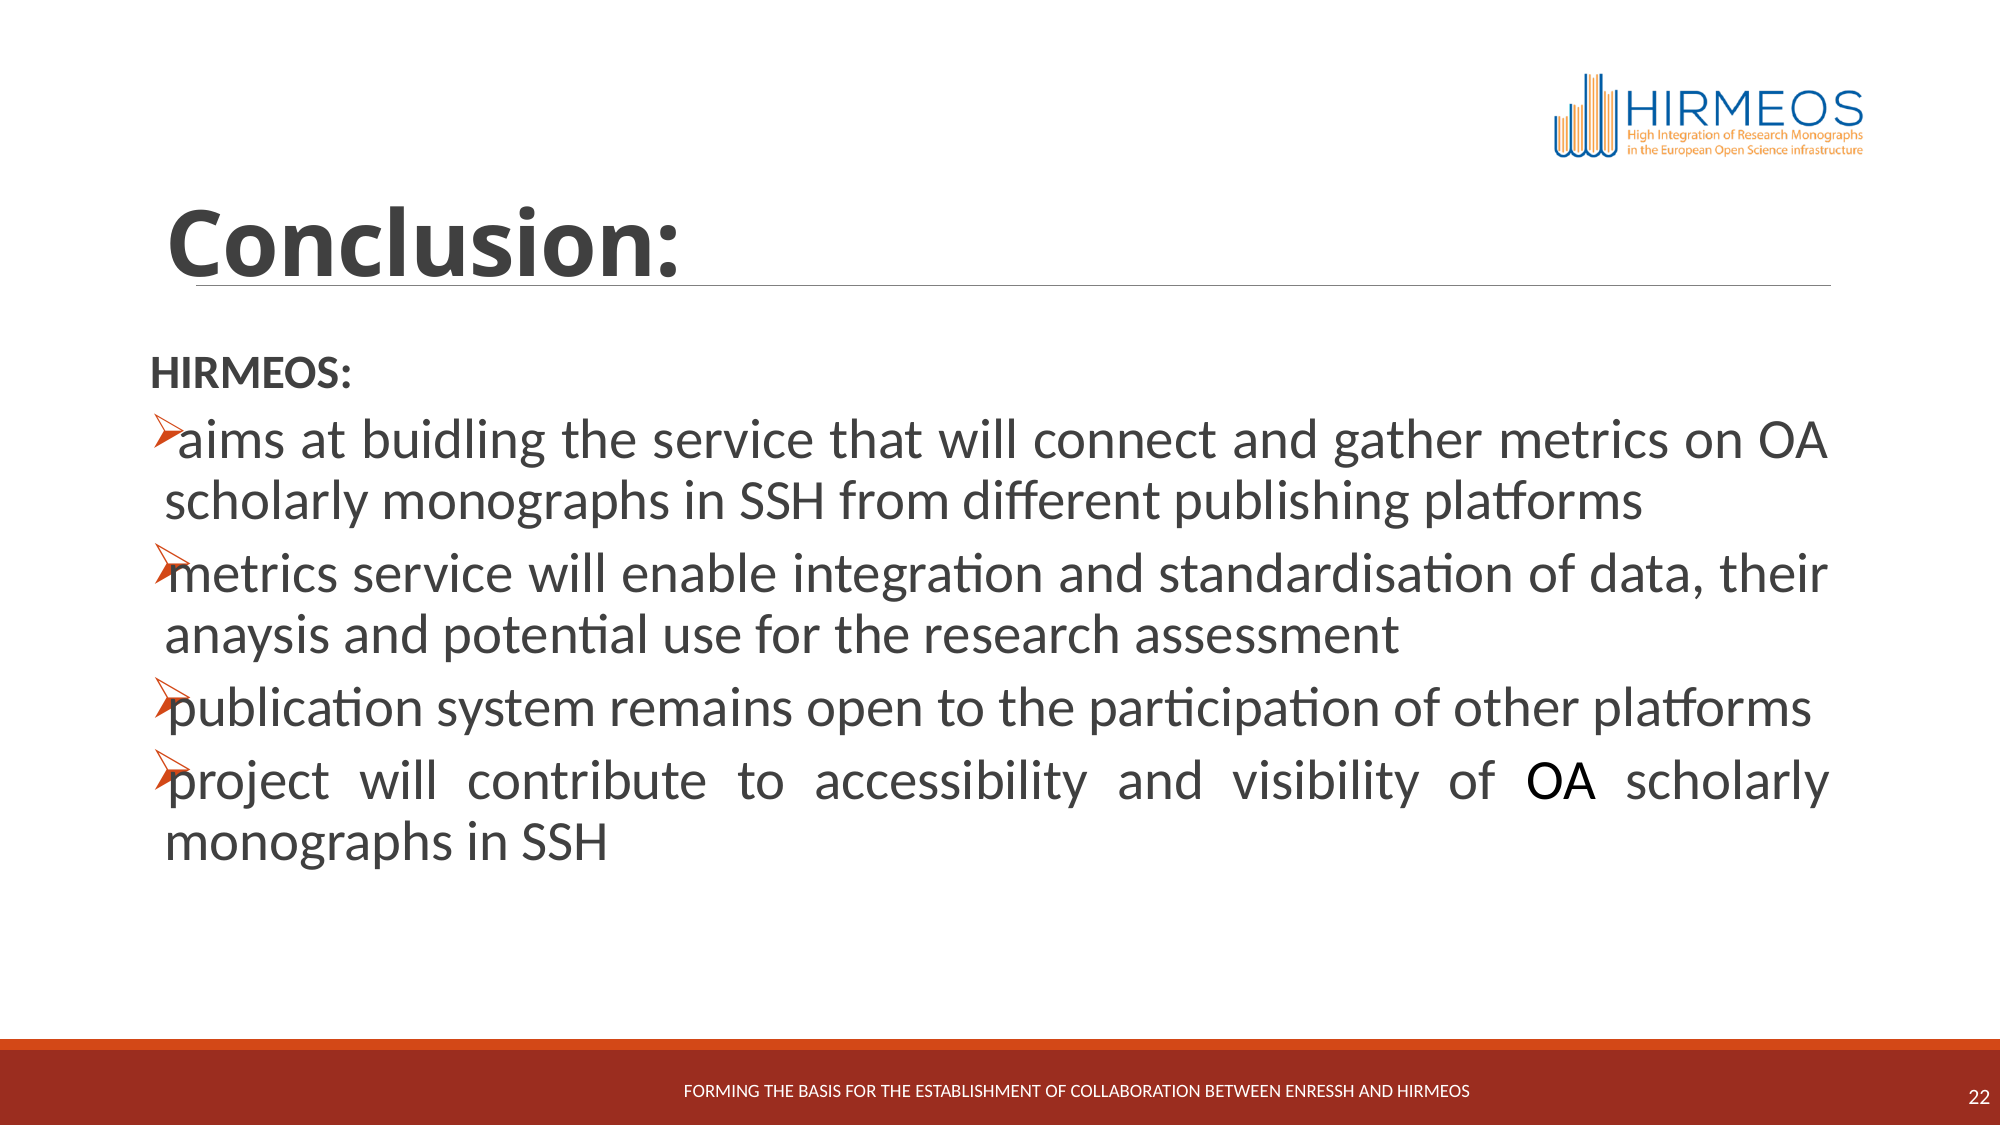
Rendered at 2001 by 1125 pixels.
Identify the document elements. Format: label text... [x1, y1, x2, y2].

title Conclusion: [150, 64, 1800, 303]
picture [1548, 64, 1868, 167]
slide_number 22 [1790, 1066, 2000, 1125]
footer Forming the basis for the establishment of collaboration between ENRESSH and HIRMEOS [604, 1059, 1549, 1120]
list HIRMEOS: aims at buidling the service that will connect and gather metrics on OA scholarly monographs in SSH from different publishing platforms metrics service will enable integration and standardisation of data, their anaysis and potential use for the research assessment publication system remains open to the participation of other platforms project will contribute to accessibility and visibility of OA scholarly monographs in SSH [150, 339, 1830, 1097]
